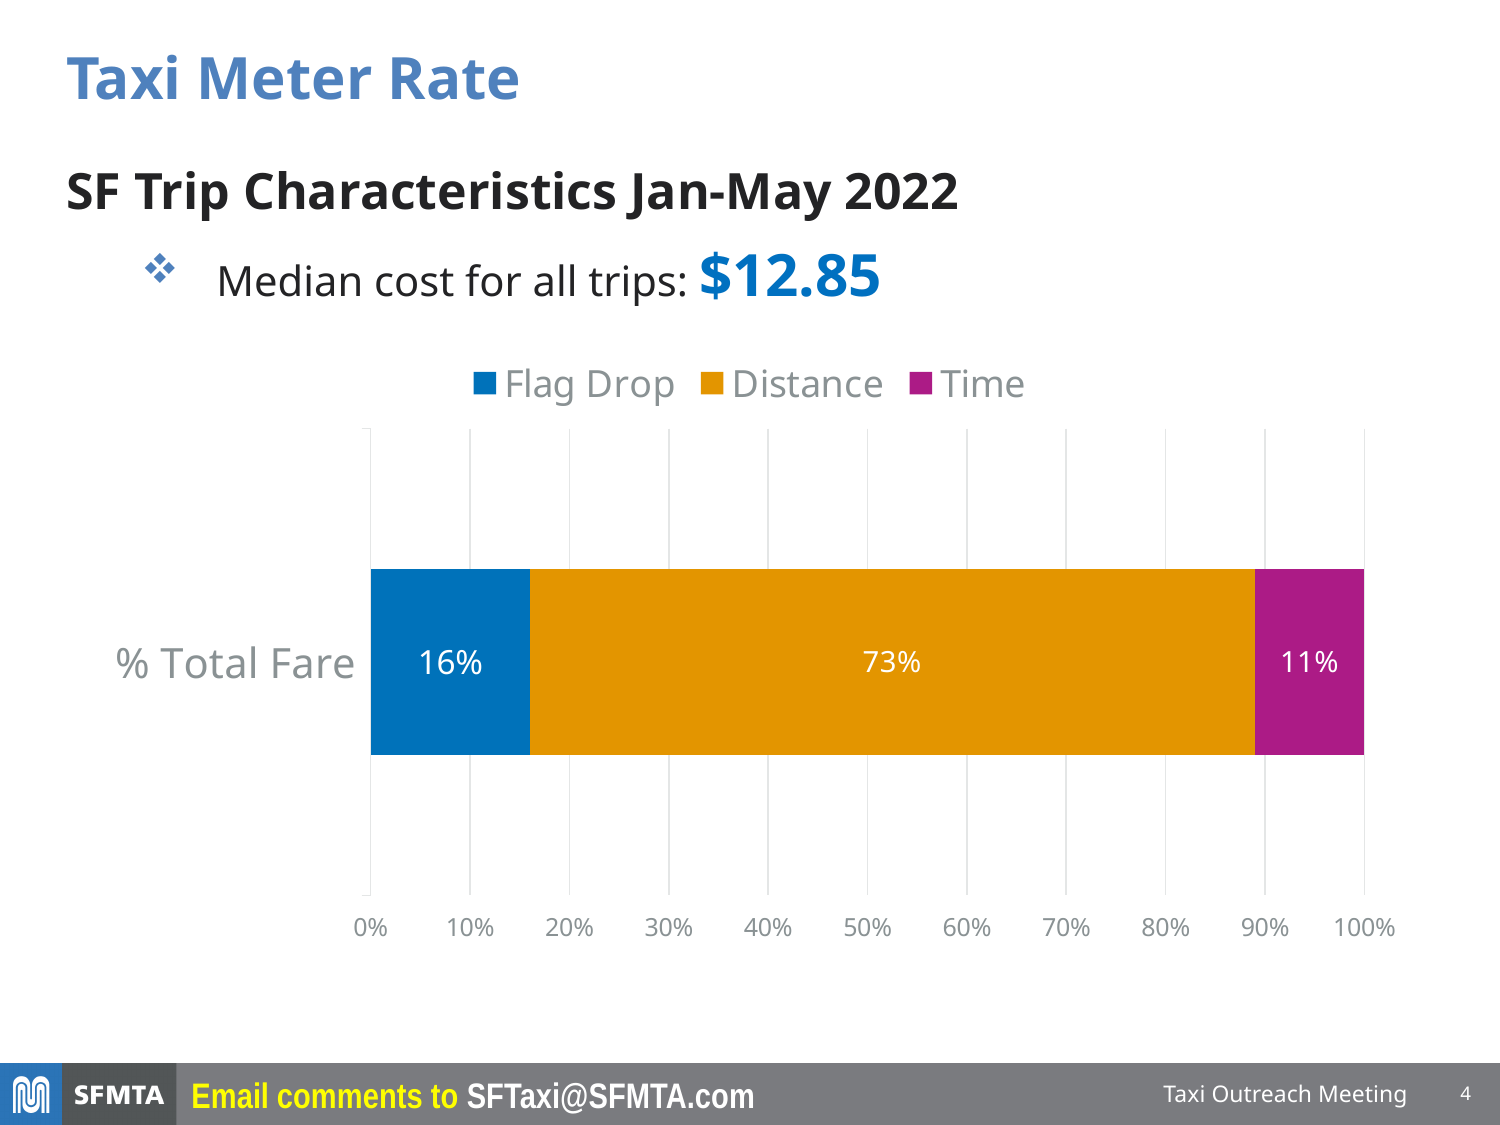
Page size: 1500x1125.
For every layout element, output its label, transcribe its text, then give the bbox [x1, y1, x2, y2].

text_box Taxi Meter Rate [51, 33, 1500, 119]
chart [77, 338, 1423, 957]
footer Email comments to SFTaxi@SFMTA.com [176, 1063, 1178, 1125]
slide_number 4 [1396, 1063, 1487, 1125]
text_box SF Trip Characteristics Jan-May 2022 Median cost for all trips: $12.85 [51, 152, 1482, 611]
